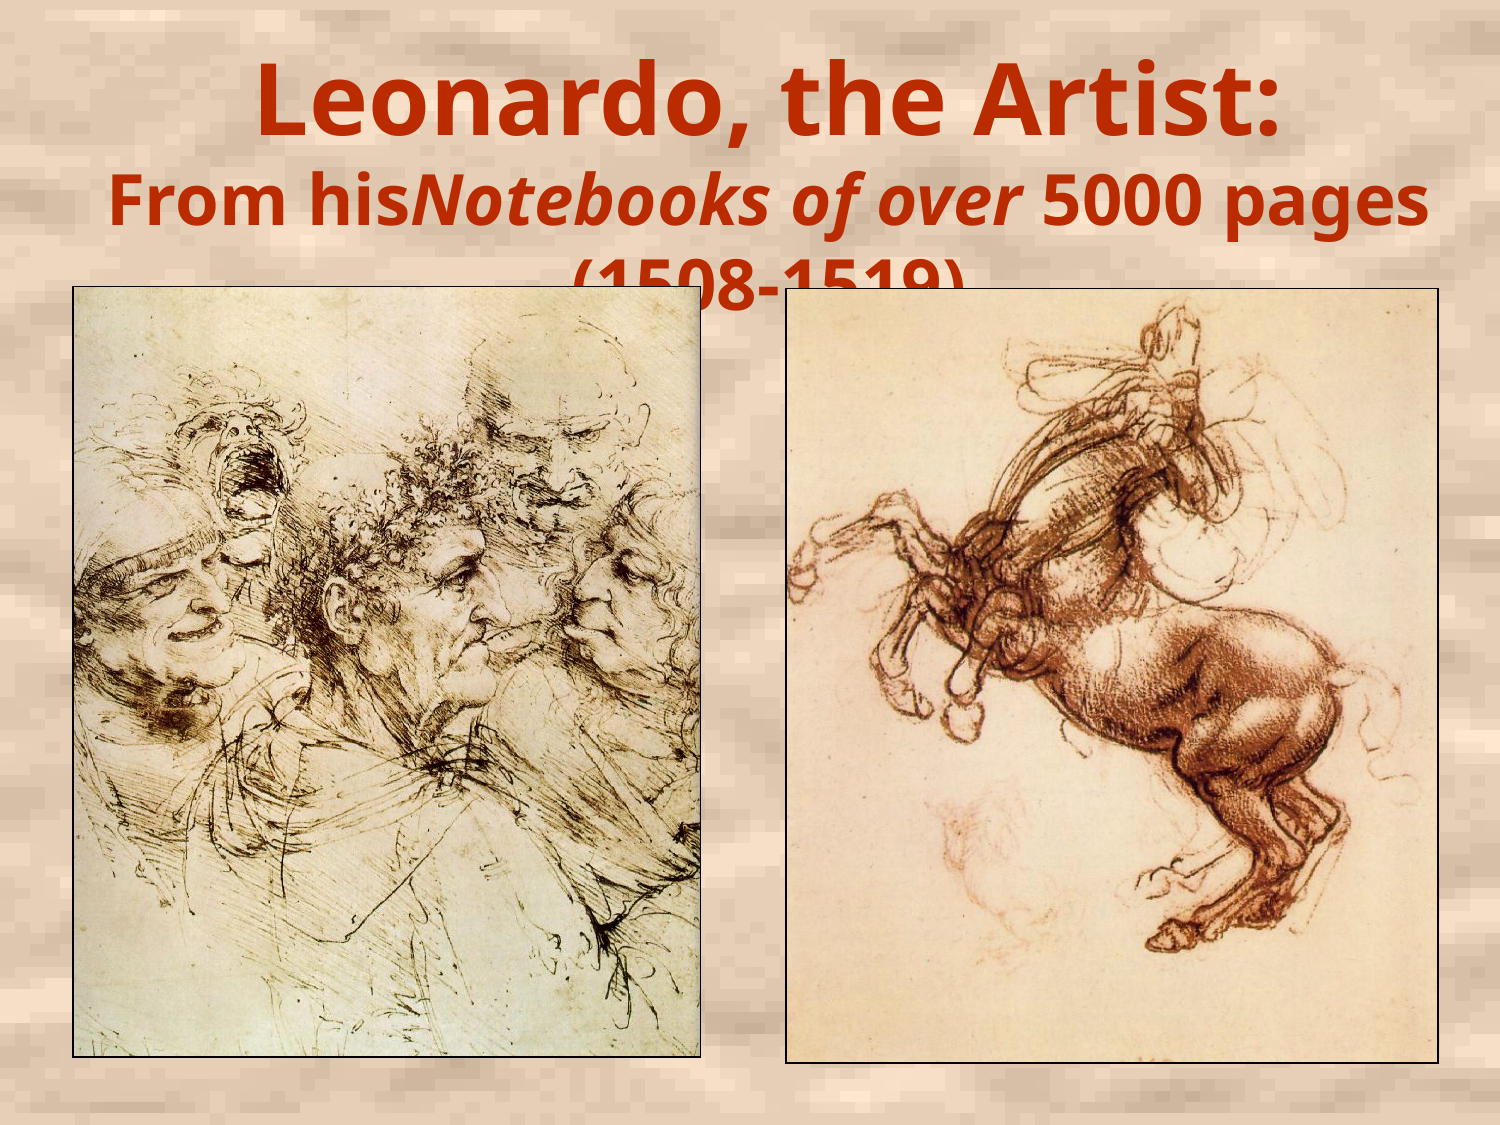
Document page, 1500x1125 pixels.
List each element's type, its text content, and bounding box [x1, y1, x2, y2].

text_box Leonardo, the Artist: From hisNotebooks of over 5000 pages (1508-1519) [37, 27, 1500, 333]
picture [0, 0, 1500, 1125]
picture [786, 288, 1438, 1063]
